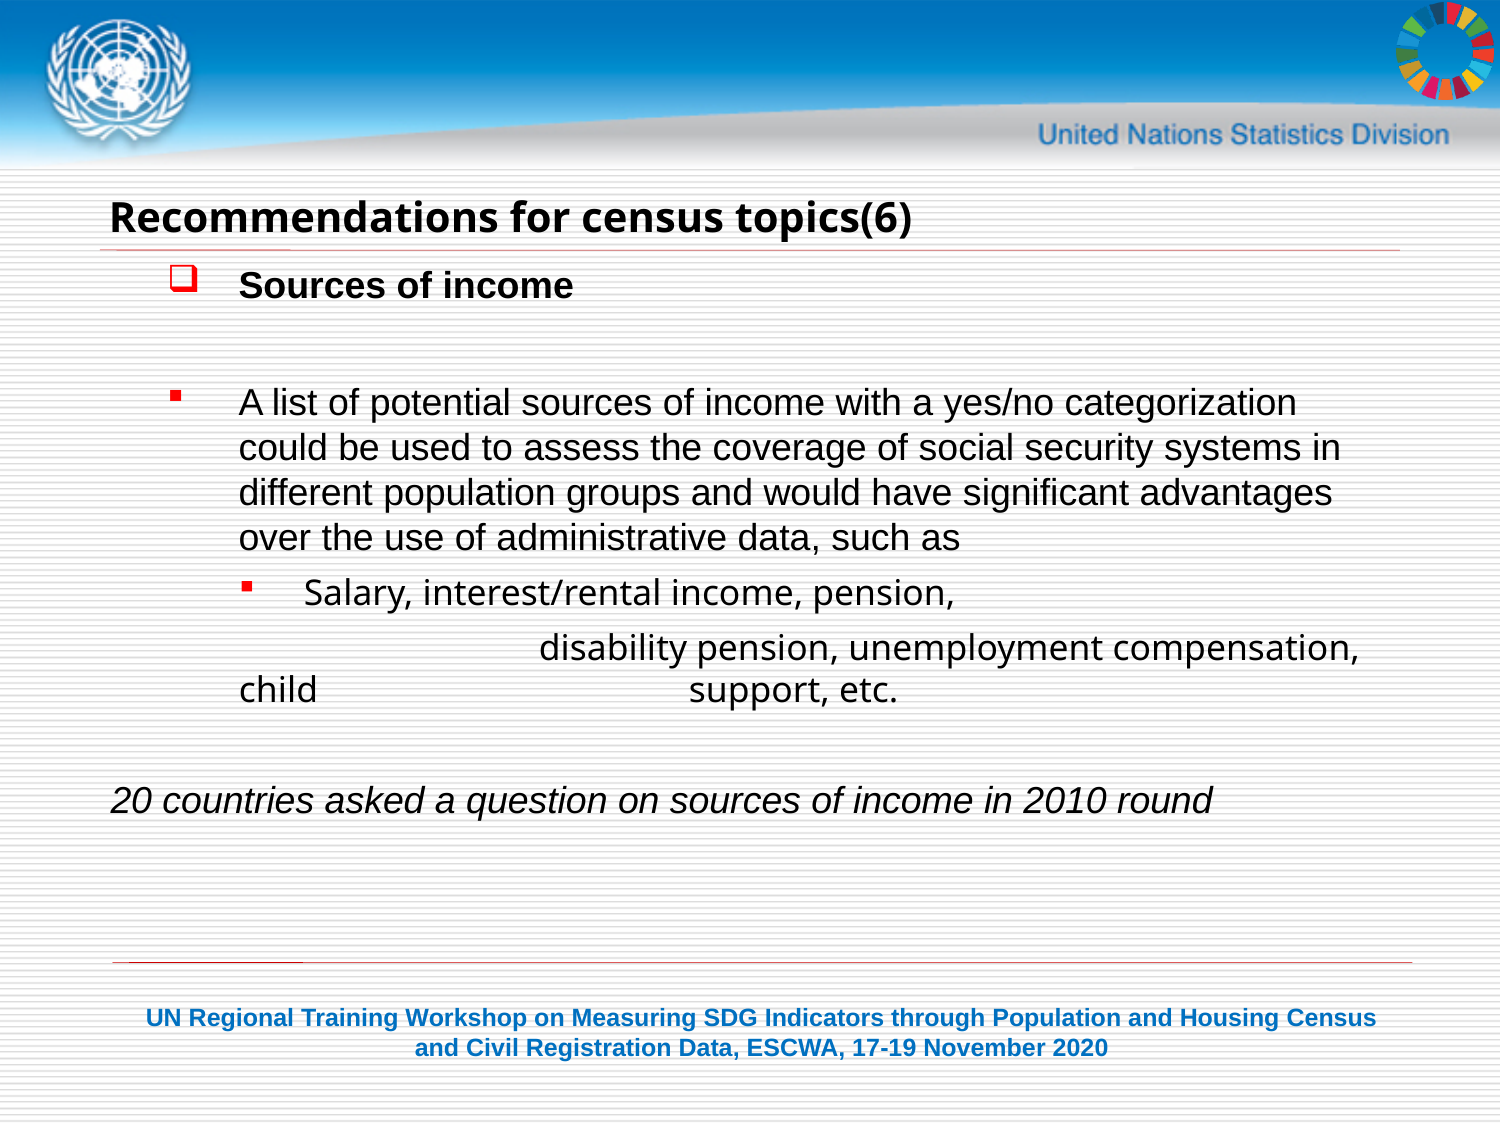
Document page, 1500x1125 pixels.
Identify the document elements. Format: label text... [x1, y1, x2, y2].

title Recommendations for census topics(6) [94, 43, 1407, 249]
picture [1407, 50, 1417, 59]
picture [0, 0, 1500, 1125]
text_box Sources of income A list of potential sources of income with a yes/no categorization could be used to assess the coverage of social security systems in different population groups and would have significant advantages over the use of administrative data, such as Salary, interest/rental income, pension, disability pension, unemployment compensation, child support, etc. 20 countries asked a question on sources of income in 2010 round [74, 253, 1387, 963]
